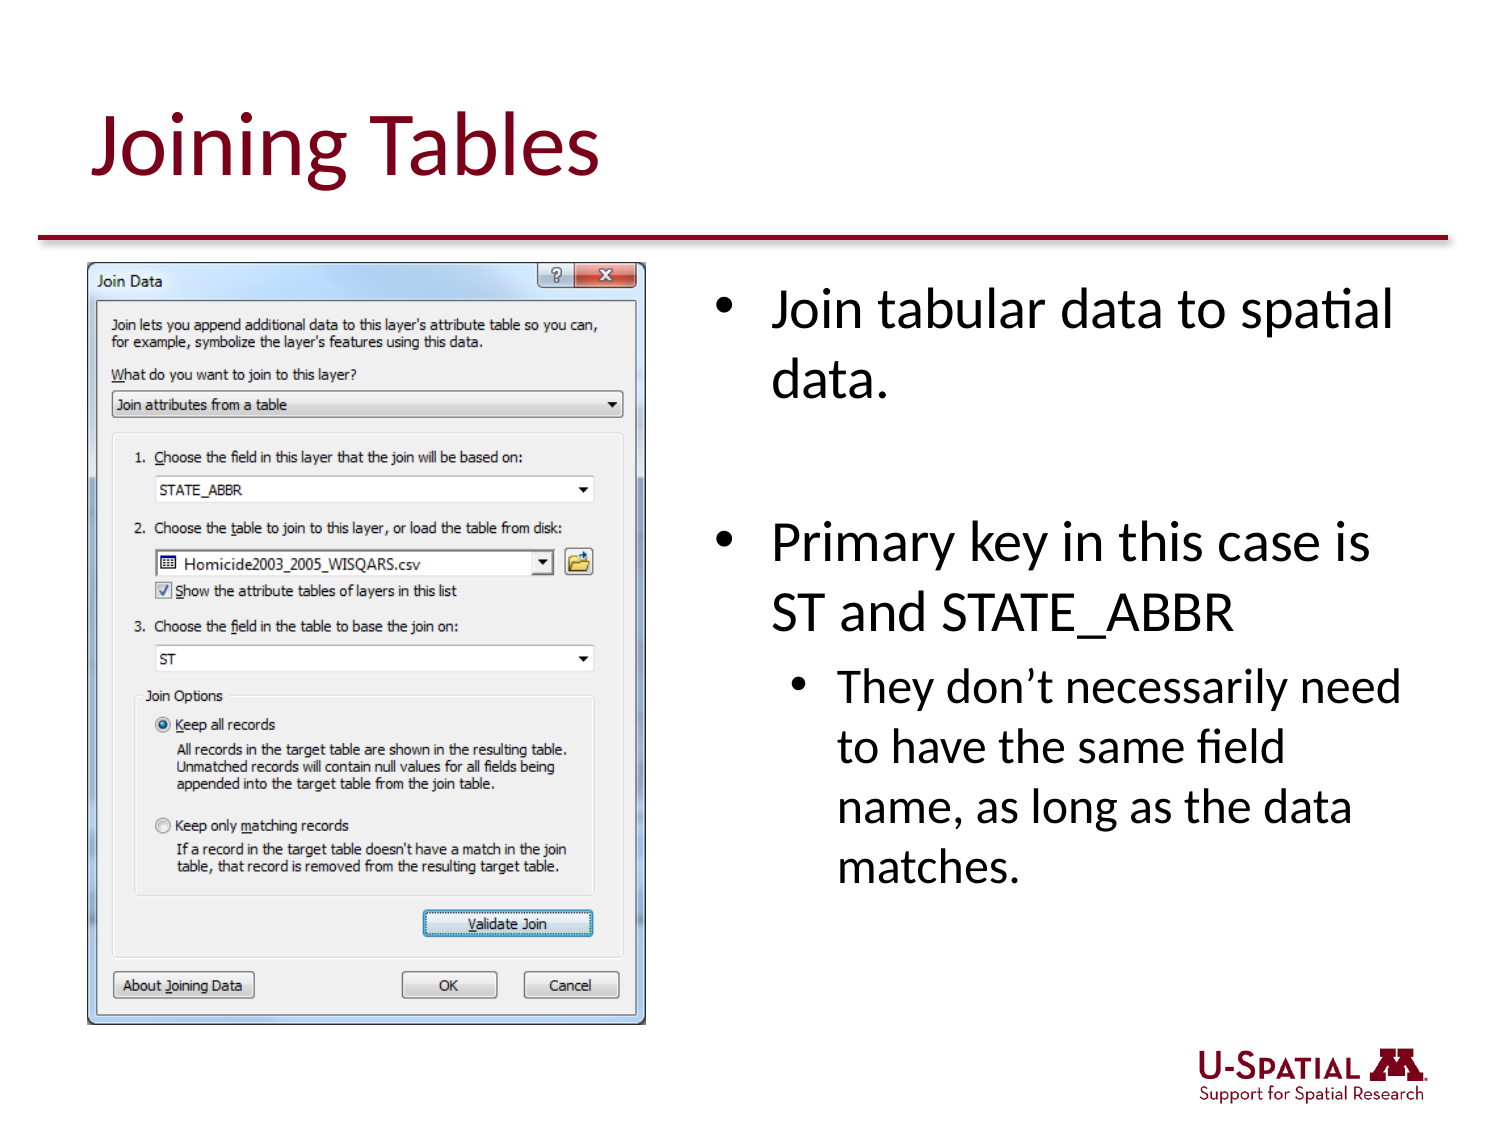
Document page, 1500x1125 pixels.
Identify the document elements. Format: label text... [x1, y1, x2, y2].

picture [87, 262, 646, 1026]
list Join tabular data to spatial data. Primary key in this case is ST and STATE_ABBR They don’t necessarily need to have the same field name, as long as the data matches. [699, 262, 1438, 1063]
picture [1187, 1040, 1436, 1110]
title Joining Tables [75, 45, 1425, 233]
